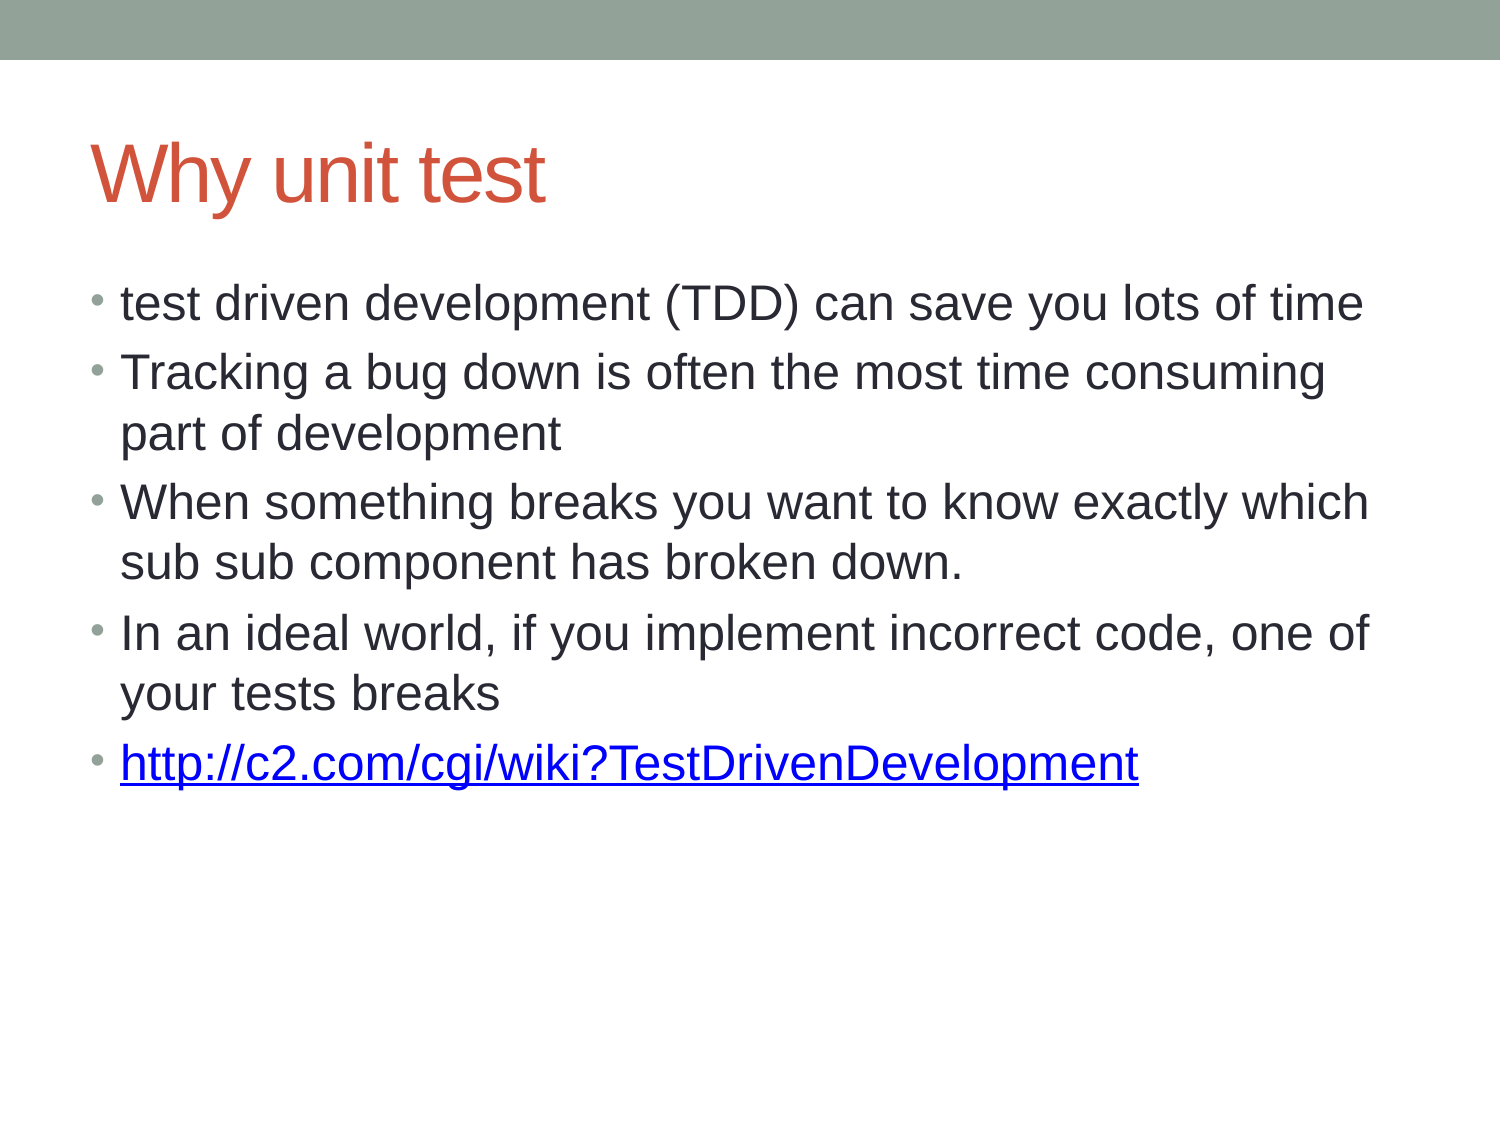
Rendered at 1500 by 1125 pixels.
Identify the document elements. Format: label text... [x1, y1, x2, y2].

title Why unit test [75, 87, 1425, 250]
list test driven development (TDD) can save you lots of time Tracking a bug down is often the most time consuming part of development When something breaks you want to know exactly which sub sub component has broken down. In an ideal world, if you implement incorrect code, one of your tests breaks http://c2.com/cgi/wiki?TestDrivenDevelopment [75, 262, 1425, 1063]
